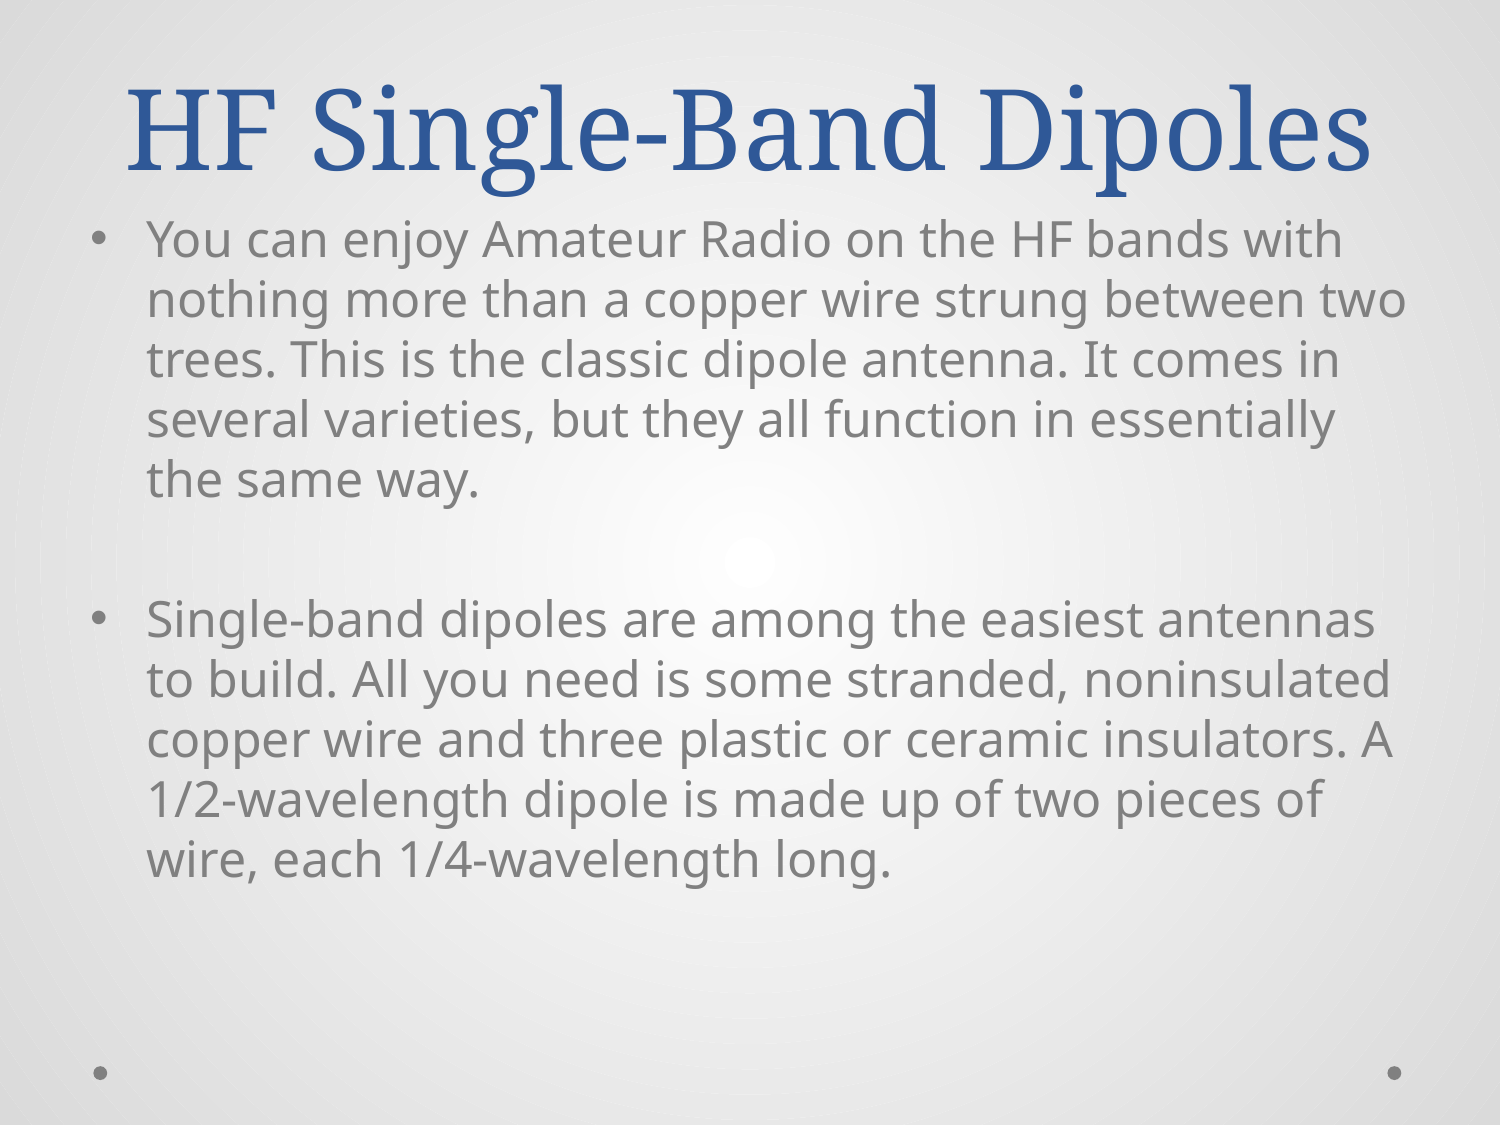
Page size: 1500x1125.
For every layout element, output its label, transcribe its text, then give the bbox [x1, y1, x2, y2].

list You can enjoy Amateur Radio on the HF bands with nothing more than a copper wire strung between two trees. This is the classic dipole antenna. It comes in several varieties, but they all function in essentially the same way. Single-band dipoles are among the easiest antennas to build. All you need is some stranded, noninsulated copper wire and three plastic or ceramic insulators. A 1/2-wavelength dipole is made up of two pieces of wire, each 1/4-wavelength long. [75, 200, 1425, 1005]
title HF Single-Band Dipoles [75, 0, 1425, 200]
